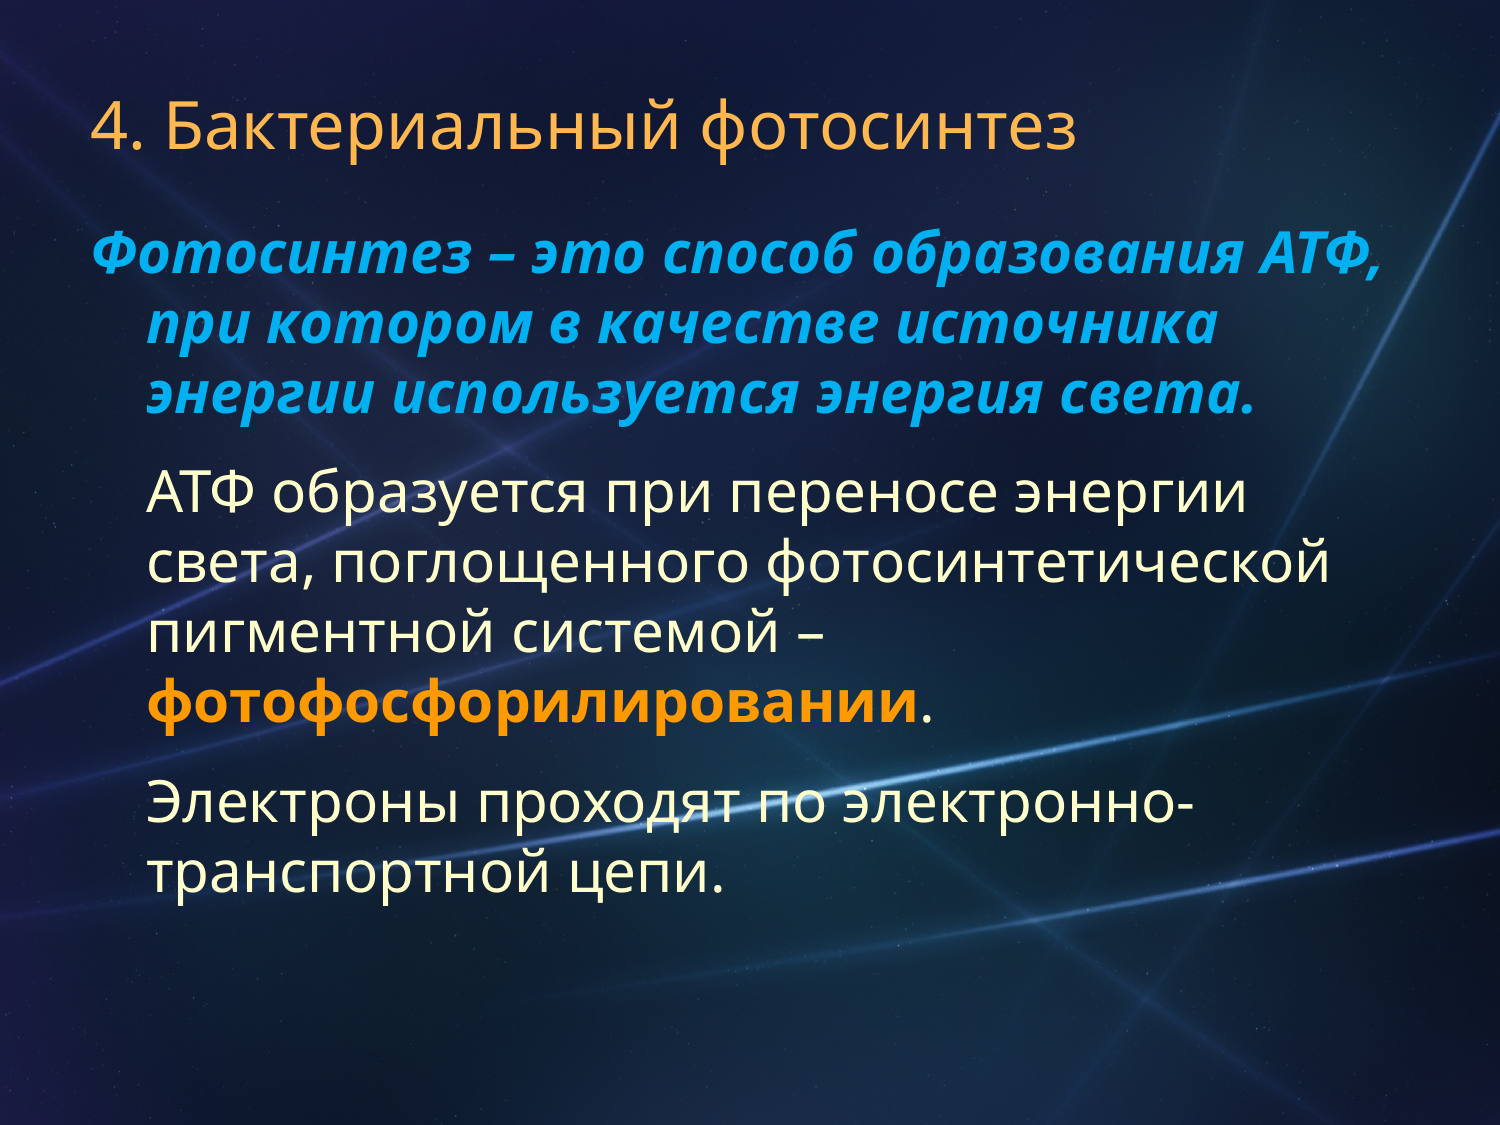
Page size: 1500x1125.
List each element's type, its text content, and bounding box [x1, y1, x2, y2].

title 4. Бактериальный фотосинтез [75, 75, 1425, 185]
picture [0, 0, 1500, 1125]
list Фотосинтез – это способ образования АТФ, при котором в качестве источника энергии используется энергия света. АТФ образуется при переносе энергии света, поглощенного фотосинтетической пигментной системой – фотофосфорилировании. Электроны проходят по электронно-транспортной цепи. [75, 208, 1425, 1071]
